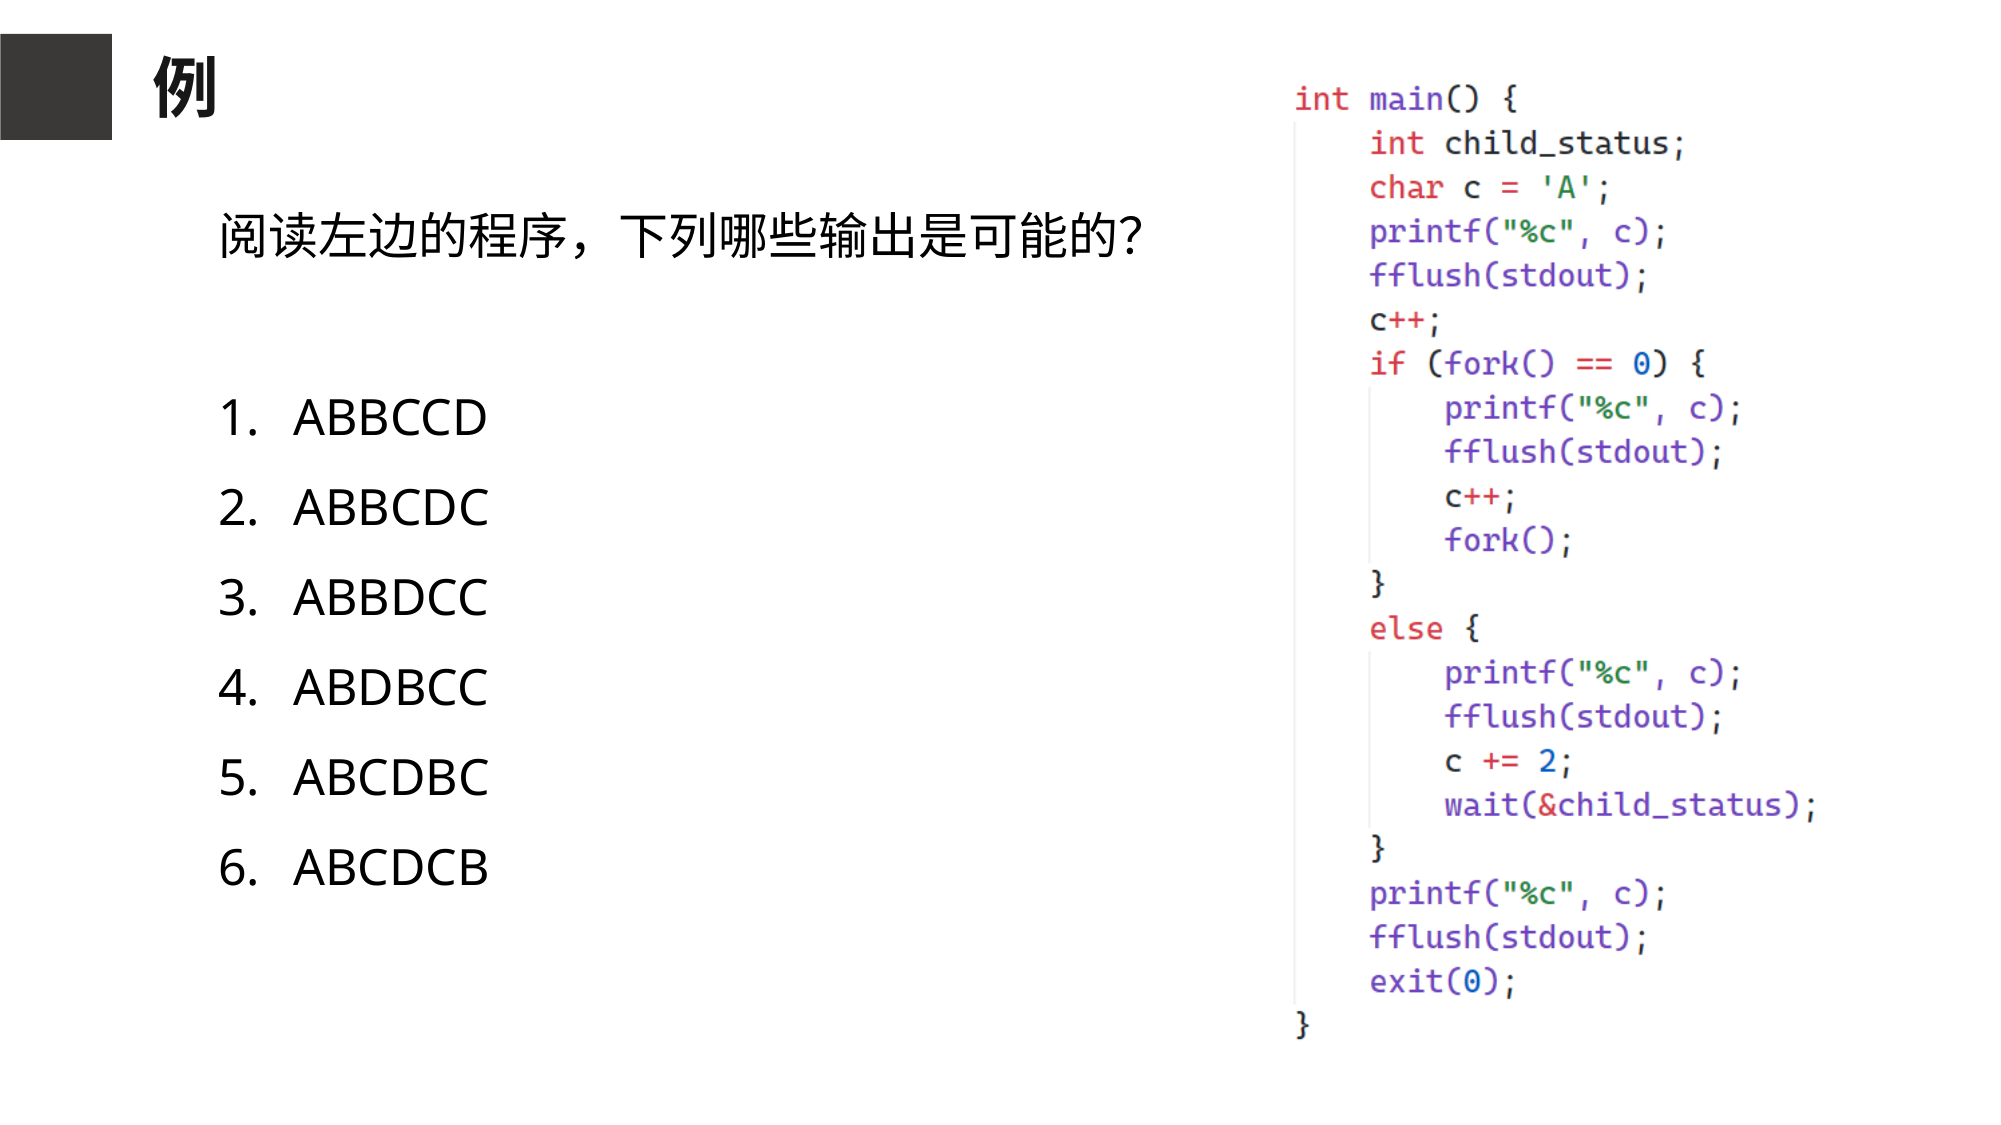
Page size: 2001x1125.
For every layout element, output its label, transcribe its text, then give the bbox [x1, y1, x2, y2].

picture [1271, 74, 1838, 1058]
text_box 阅读左边的程序，下列哪些输出是可能的？ ABBCCD ABBCDC ABBDCC ABDBCC ABCDBC ABCDCB [203, 167, 1149, 903]
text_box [0, 6, 1715, 140]
